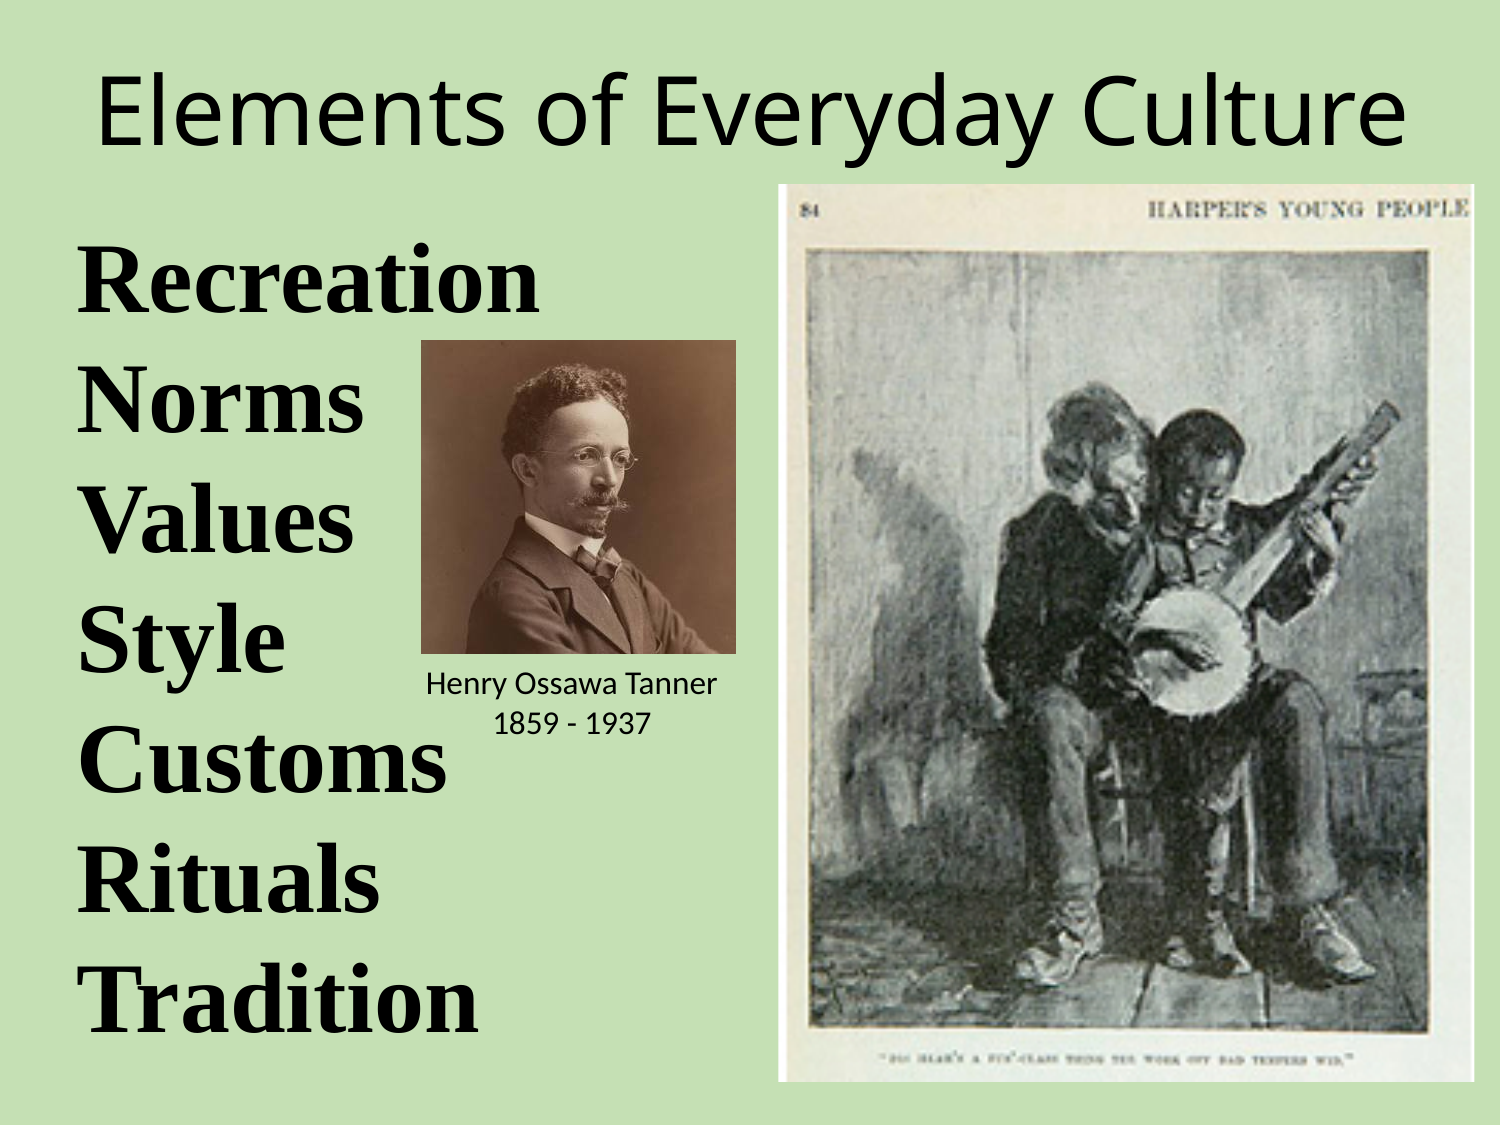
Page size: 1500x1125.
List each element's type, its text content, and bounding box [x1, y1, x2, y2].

picture [421, 340, 736, 655]
picture [778, 184, 1475, 1082]
text_box Recreation Norms Values Style Customs Rituals Tradition [61, 205, 557, 1094]
text_box Elements of Everyday Culture [78, 42, 1426, 172]
text_box Henry Ossawa Tanner 1859 - 1937 [410, 654, 733, 749]
